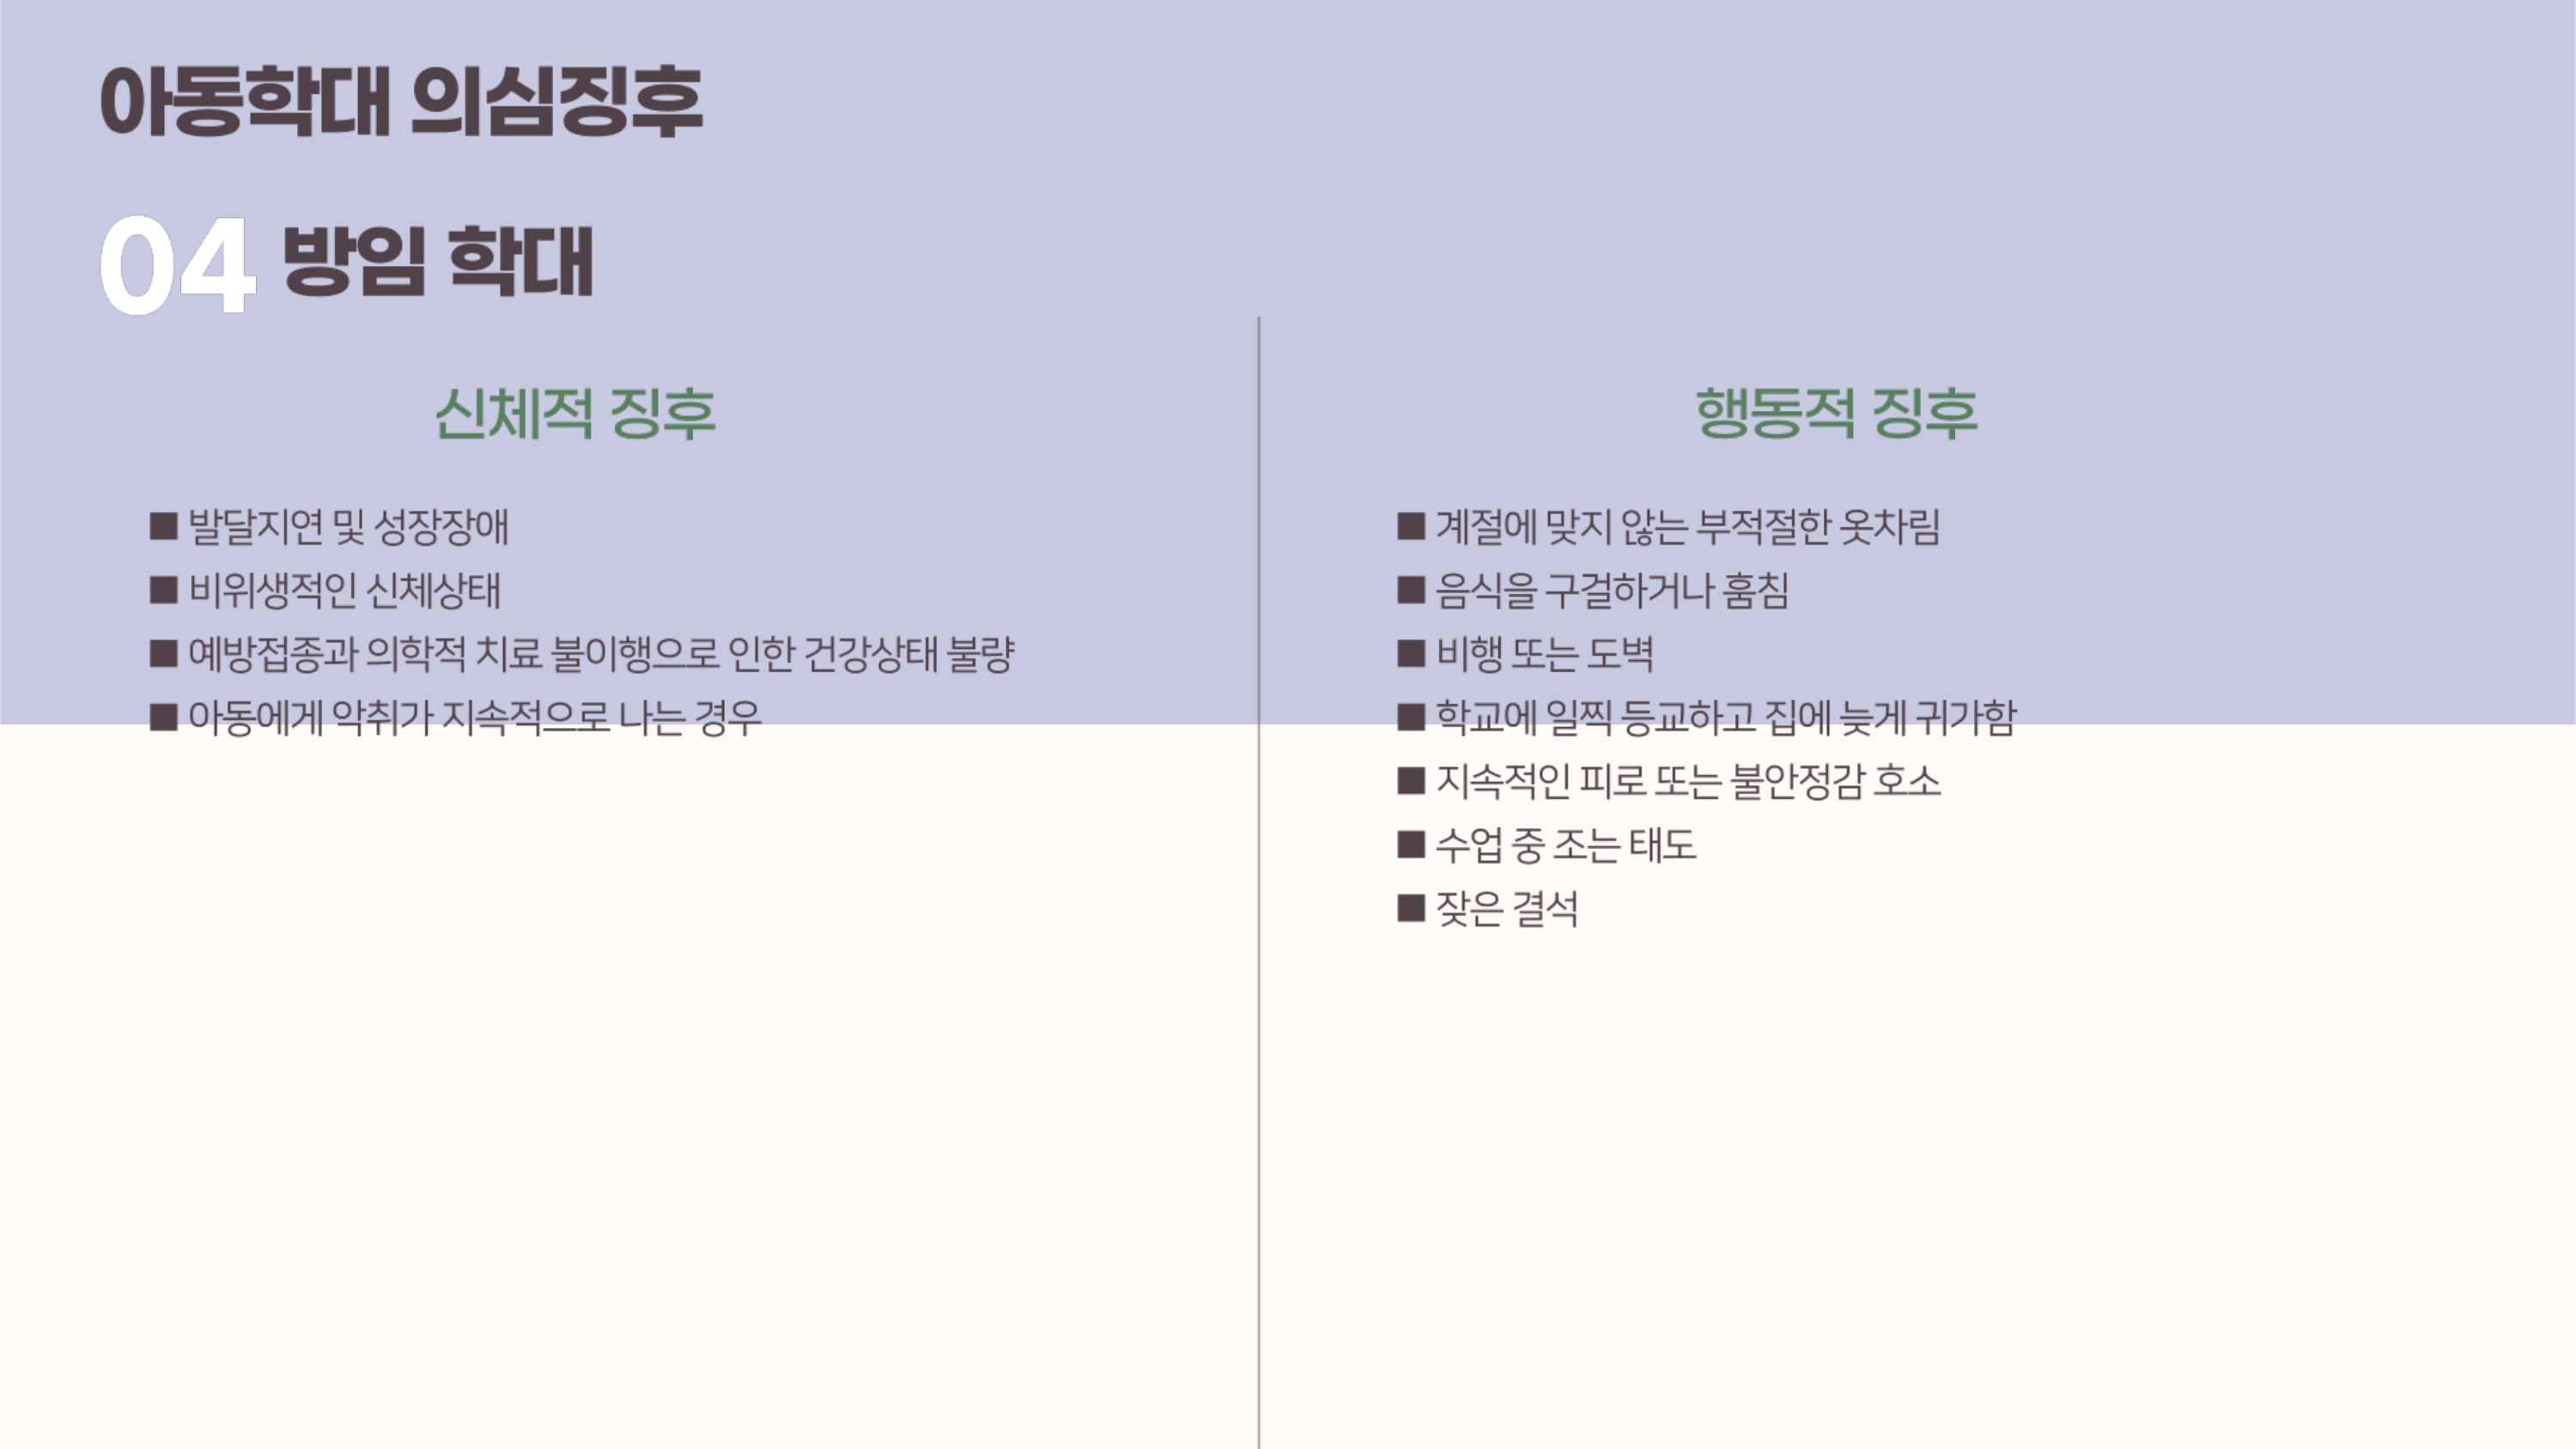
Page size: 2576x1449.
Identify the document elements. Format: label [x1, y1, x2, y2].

picture [1257, 724, 1261, 1028]
picture [1388, 494, 2038, 961]
picture [1257, 1034, 1261, 1449]
text_box [544, 1028, 1974, 1034]
text_box [0, 0, 2576, 724]
picture [422, 369, 745, 476]
picture [1686, 368, 2008, 476]
picture [141, 494, 1035, 770]
picture [79, 40, 744, 388]
